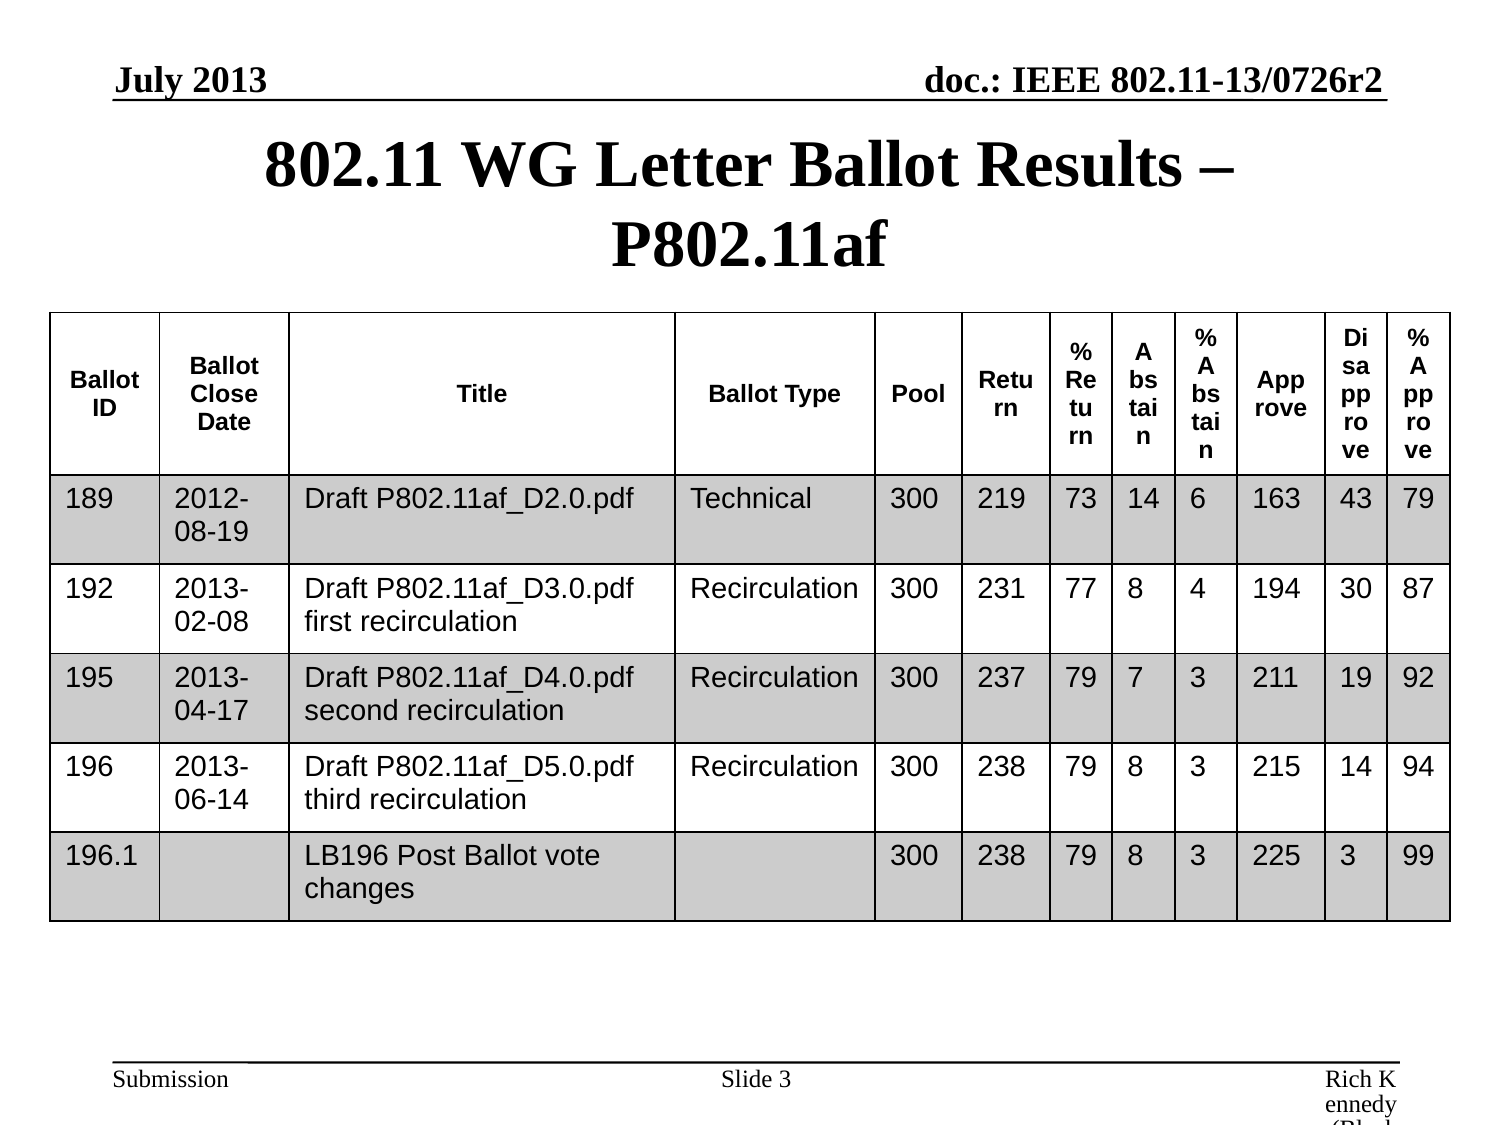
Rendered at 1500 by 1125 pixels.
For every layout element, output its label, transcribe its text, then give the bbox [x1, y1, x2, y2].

table_cell 79 [1051, 744, 1111, 831]
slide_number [114, 54, 290, 101]
table_cell 43 [1326, 476, 1386, 563]
table_cell 300 [876, 476, 961, 563]
table_cell 92 [1388, 654, 1449, 742]
table_cell 8 [1113, 565, 1174, 653]
table_cell 192 [51, 565, 159, 653]
table_cell 300 [876, 744, 961, 831]
table_cell Draft P802.11af_D2.0.pdf [290, 476, 674, 563]
table_header Ballot Close Date [160, 313, 288, 474]
slide_number Slide 3 [712, 1061, 800, 1093]
footer Rich Kennedy (BlackBerry) [1324, 1061, 1402, 1093]
table_cell 196.1 [51, 833, 159, 920]
table_cell 300 [876, 565, 961, 653]
table_cell 30 [1326, 565, 1386, 653]
table_header Pool [876, 313, 961, 474]
table_cell 3 [1176, 744, 1236, 831]
table_cell 195 [51, 654, 159, 742]
table_header Ballot ID [51, 313, 159, 474]
table_cell 211 [1238, 654, 1324, 742]
table_cell 19 [1326, 654, 1386, 742]
table_header Title [290, 313, 674, 474]
table_cell 94 [1388, 744, 1449, 831]
table_cell 2013-02-08 [160, 565, 288, 653]
title 802.11 WG Letter Ballot Results – P802.11af [112, 112, 1388, 288]
table_cell 79 [1388, 476, 1449, 563]
table_cell 77 [1051, 565, 1111, 653]
table_cell Draft P802.11af_D5.0.pdf third recirculation [290, 744, 674, 831]
table_cell 2012-08-19 [160, 476, 288, 563]
table_cell 8 [1113, 744, 1174, 831]
table_cell 79 [1051, 833, 1111, 920]
table_cell 14 [1326, 744, 1386, 831]
table_cell 163 [1238, 476, 1324, 563]
table_cell [676, 833, 874, 920]
table_cell 3 [1176, 833, 1236, 920]
table_cell 215 [1238, 744, 1324, 831]
table_cell Draft P802.11af_D4.0.pdf second recirculation [290, 654, 674, 742]
table_cell 219 [963, 476, 1049, 563]
table_header %Return [1051, 313, 1111, 474]
table_cell 6 [1176, 476, 1236, 563]
table_cell LB196 Post Ballot vote changes [290, 833, 674, 920]
table_cell 2013-04-17 [160, 654, 288, 742]
table_cell 73 [1051, 476, 1111, 563]
table_cell 2013-06-14 [160, 744, 288, 831]
table_cell 79 [1051, 654, 1111, 742]
table_cell Recirculation [676, 654, 874, 742]
table_cell 7 [1113, 654, 1174, 742]
table_cell 238 [963, 744, 1049, 831]
table_cell Recirculation [676, 565, 874, 653]
table_header Ballot Type [676, 313, 874, 474]
table_cell 300 [876, 833, 961, 920]
table_header %Approve [1388, 313, 1449, 474]
table_cell [160, 833, 288, 920]
table_cell 99 [1388, 833, 1449, 920]
table_cell Recirculation [676, 744, 874, 831]
table_cell 300 [876, 654, 961, 742]
table_cell 87 [1388, 565, 1449, 653]
table_cell 8 [1113, 833, 1174, 920]
table_cell Draft P802.11af_D3.0.pdf first recirculation [290, 565, 674, 653]
table_cell 4 [1176, 565, 1236, 653]
table_cell 14 [1113, 476, 1174, 563]
table_header Approve [1238, 313, 1324, 474]
table_cell 238 [963, 833, 1049, 920]
table_cell Technical [676, 476, 874, 563]
table_cell 3 [1326, 833, 1386, 920]
table_header %Abstain [1176, 313, 1236, 474]
table_header Return [963, 313, 1049, 474]
table_cell 225 [1238, 833, 1324, 920]
table_header Abstain [1113, 313, 1174, 474]
table_cell 3 [1176, 654, 1236, 742]
table_cell 237 [963, 654, 1049, 742]
table_cell 194 [1238, 565, 1324, 653]
table_cell 189 [51, 476, 159, 563]
table_cell 231 [963, 565, 1049, 653]
table_header Disapprove [1326, 313, 1386, 474]
table_cell 196 [51, 744, 159, 831]
